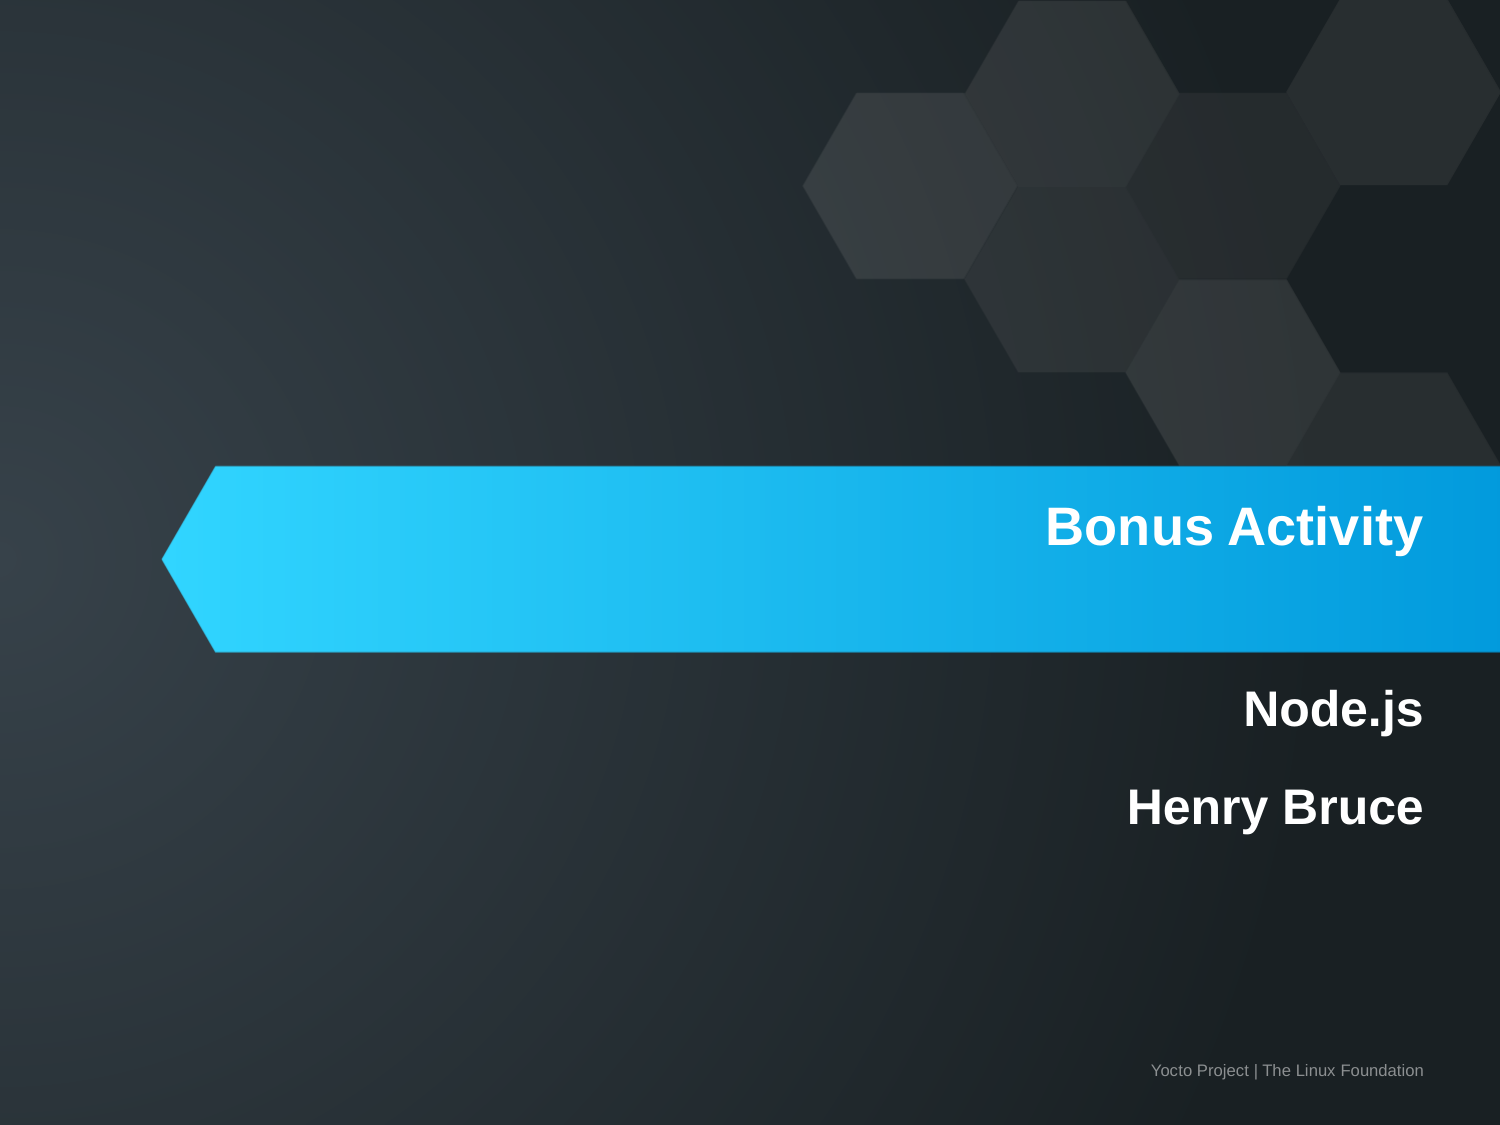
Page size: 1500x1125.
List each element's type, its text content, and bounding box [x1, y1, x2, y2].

list Node.js Henry Bruce [296, 676, 1424, 866]
picture [0, 0, 1500, 1125]
title Bonus Activity [235, 490, 1424, 634]
